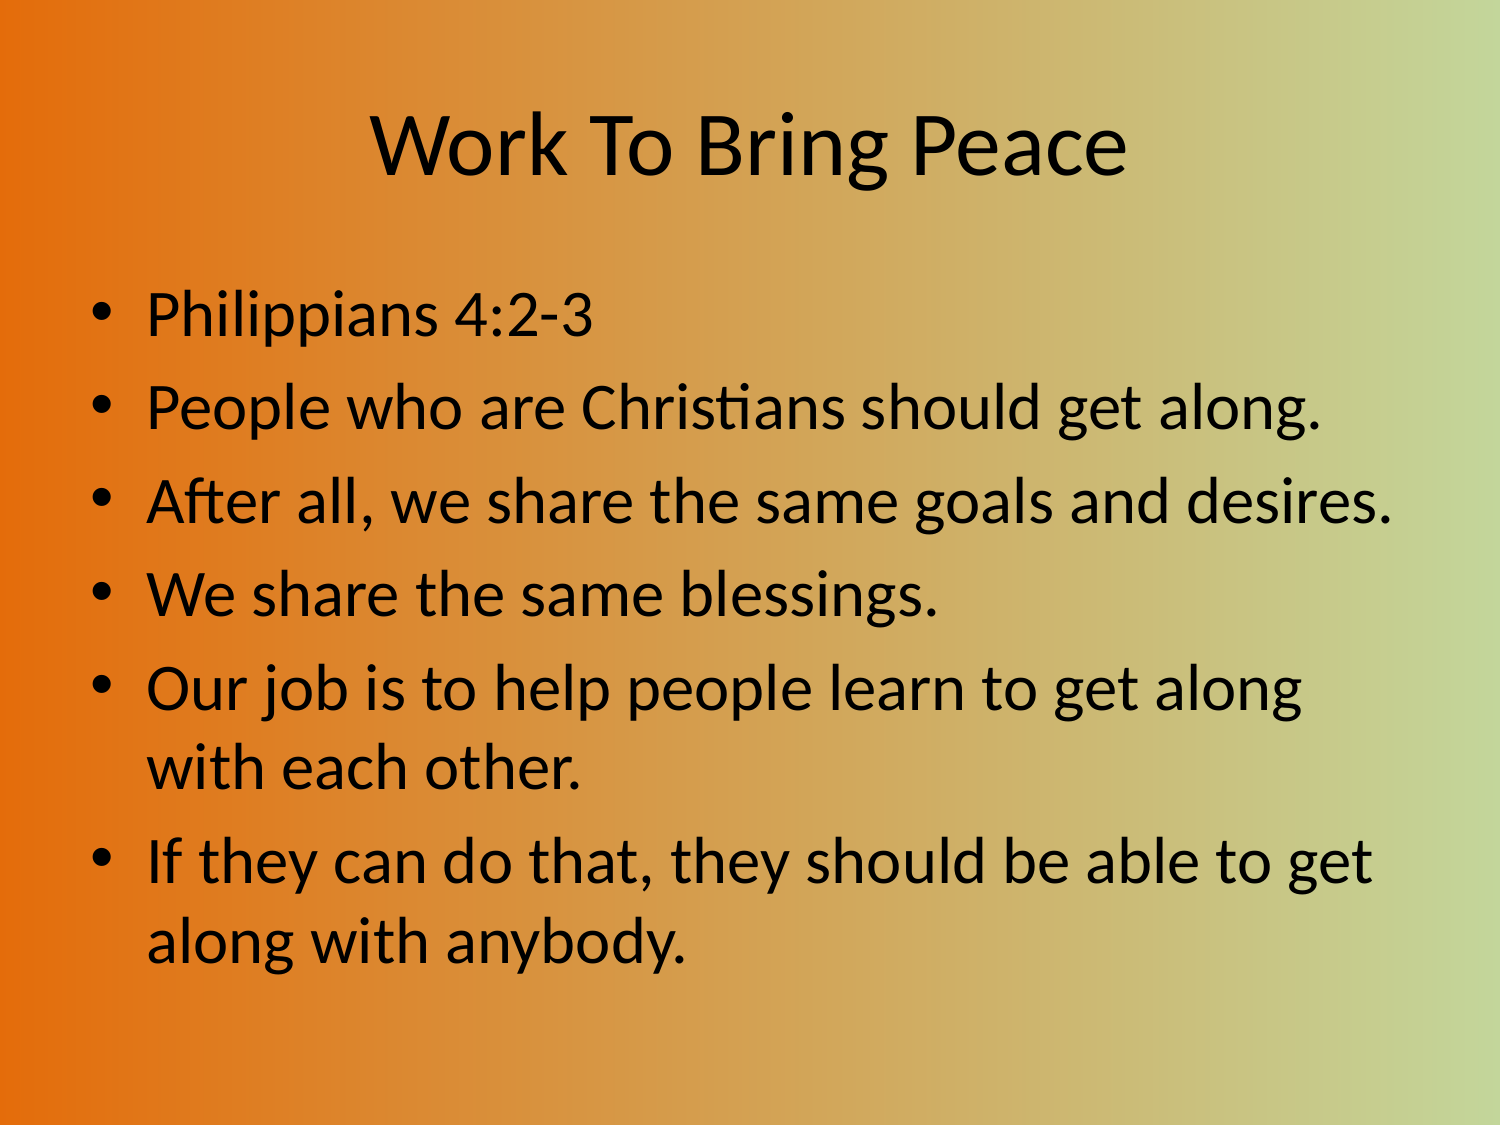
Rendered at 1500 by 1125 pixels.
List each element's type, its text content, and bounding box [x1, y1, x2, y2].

list Philippians 4:2-3 People who are Christians should get along. After all, we share the same goals and desires. We share the same blessings. Our job is to help people learn to get along with each other. If they can do that, they should be able to get along with anybody. [75, 262, 1425, 1005]
title Work To Bring Peace [75, 45, 1425, 233]
